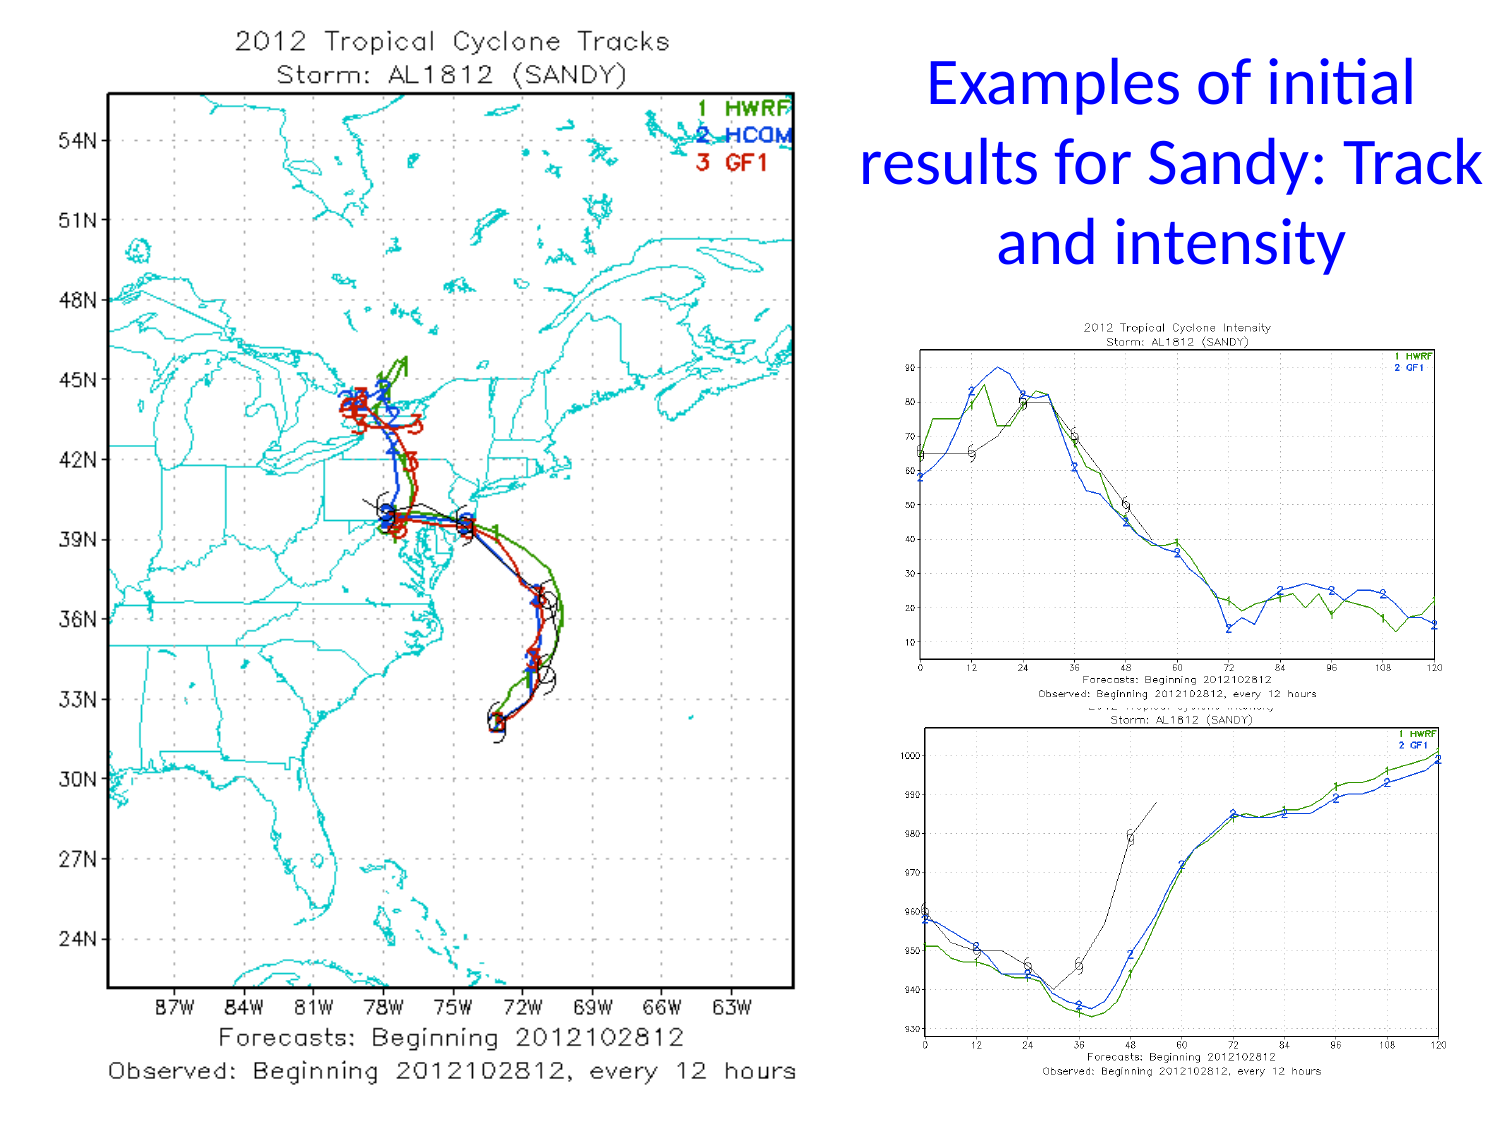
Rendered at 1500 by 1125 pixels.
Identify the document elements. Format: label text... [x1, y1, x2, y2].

picture [894, 315, 1450, 1083]
title Examples of initial results for Sandy: Track and intensity [861, 88, 1500, 228]
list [32, 19, 857, 1125]
